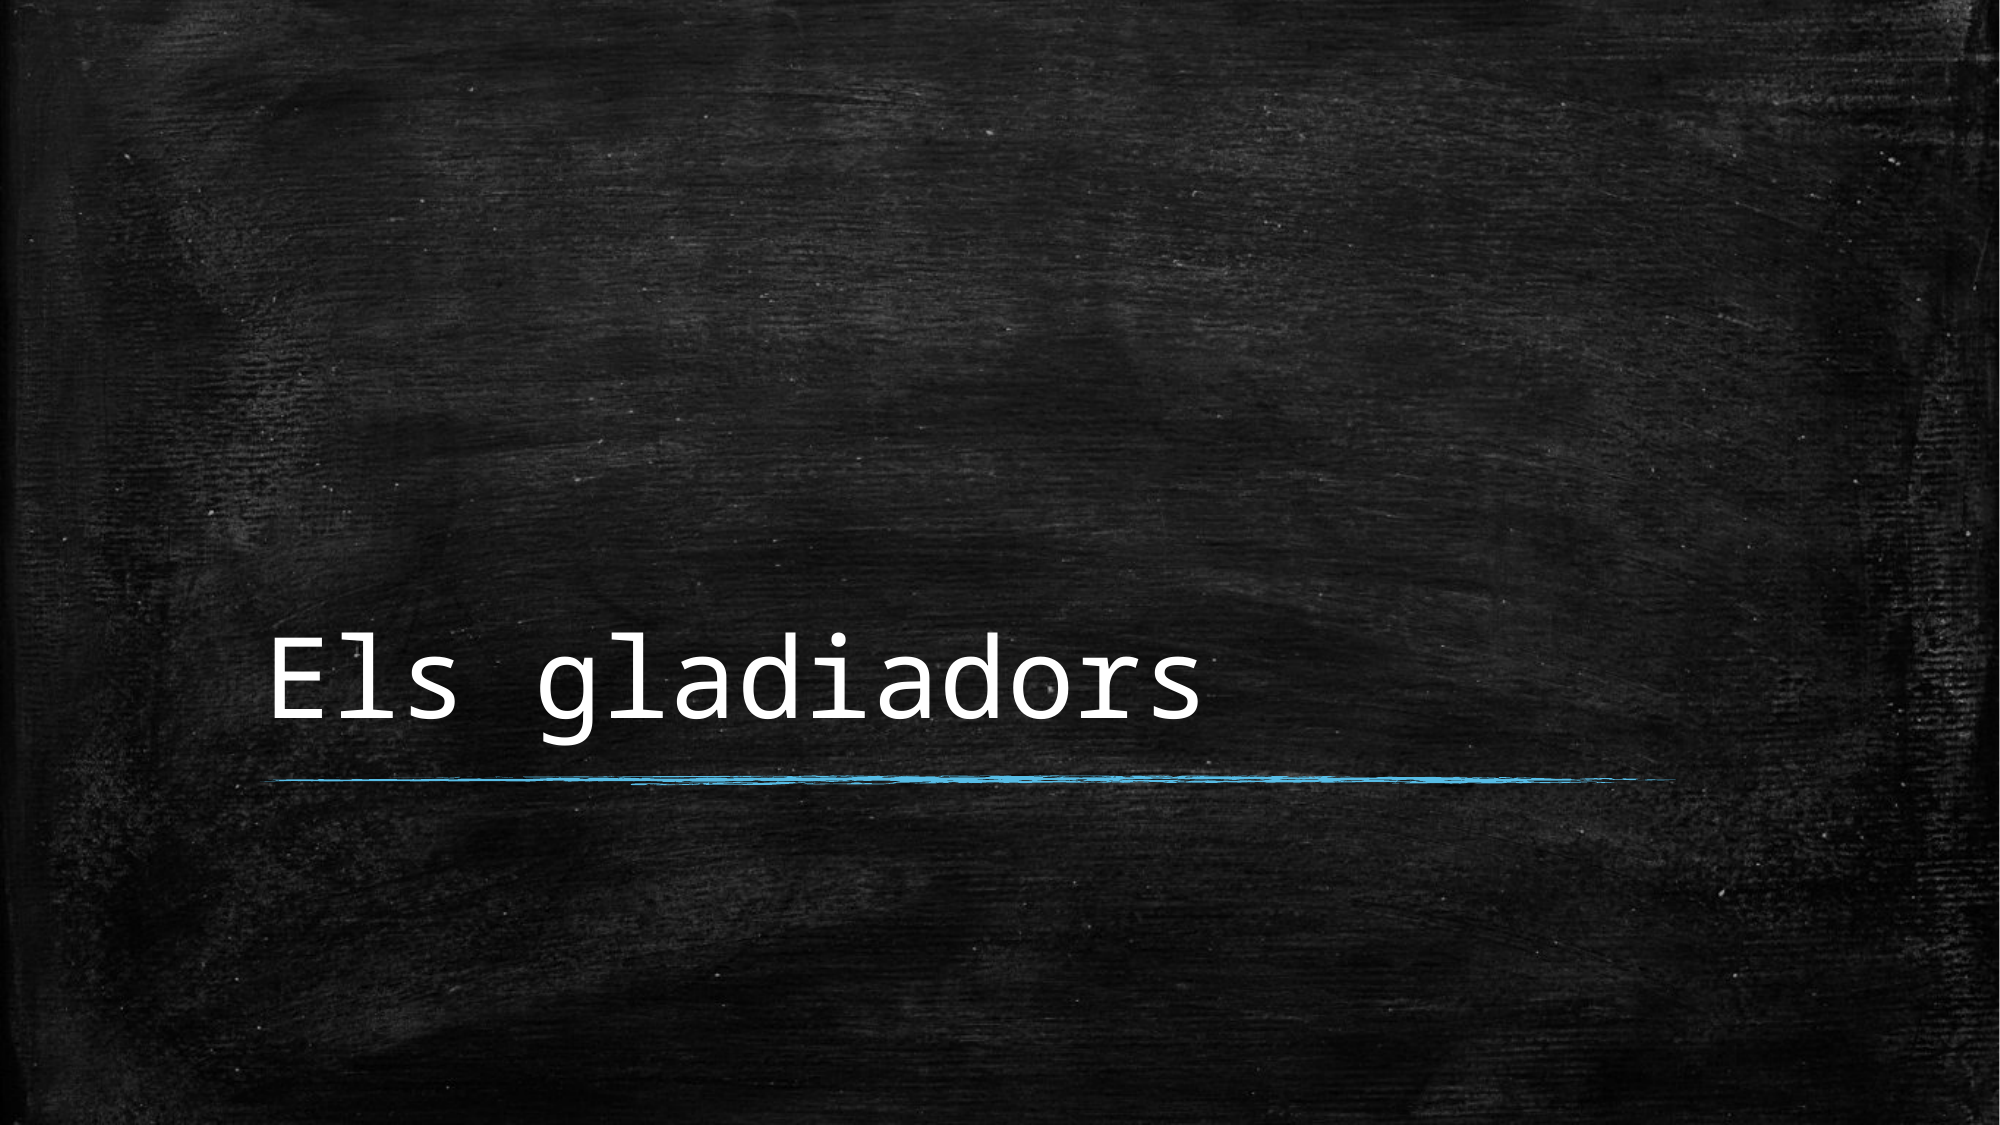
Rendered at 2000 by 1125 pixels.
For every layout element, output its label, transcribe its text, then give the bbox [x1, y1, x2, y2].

title Els gladiadors [249, 312, 1750, 750]
